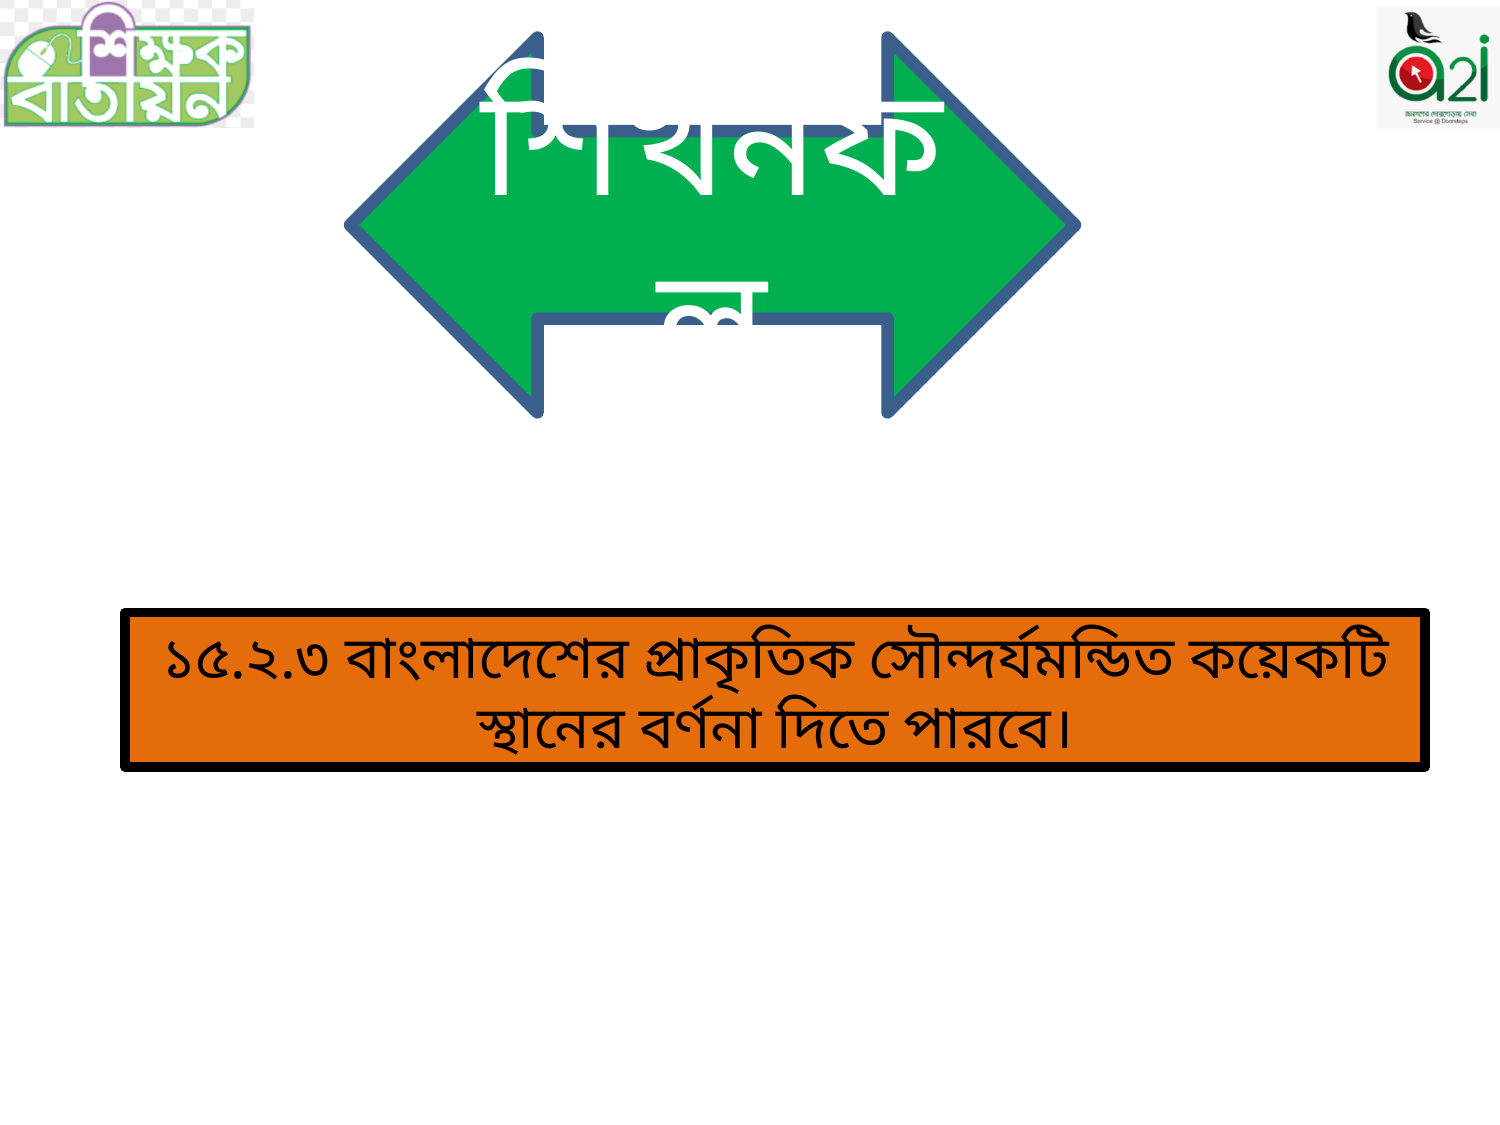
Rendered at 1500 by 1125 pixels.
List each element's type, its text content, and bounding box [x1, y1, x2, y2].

picture [0, 0, 254, 134]
text_box ১৫.২.৩ বাংলাদেশের প্রাকৃতিক সৌন্দর্যমন্ডিত কয়েকটি স্থানের বর্ণনা দিতে পারবে। [125, 612, 1425, 768]
text_box শিখনফল [347, 35, 1078, 415]
picture [1376, 3, 1500, 130]
